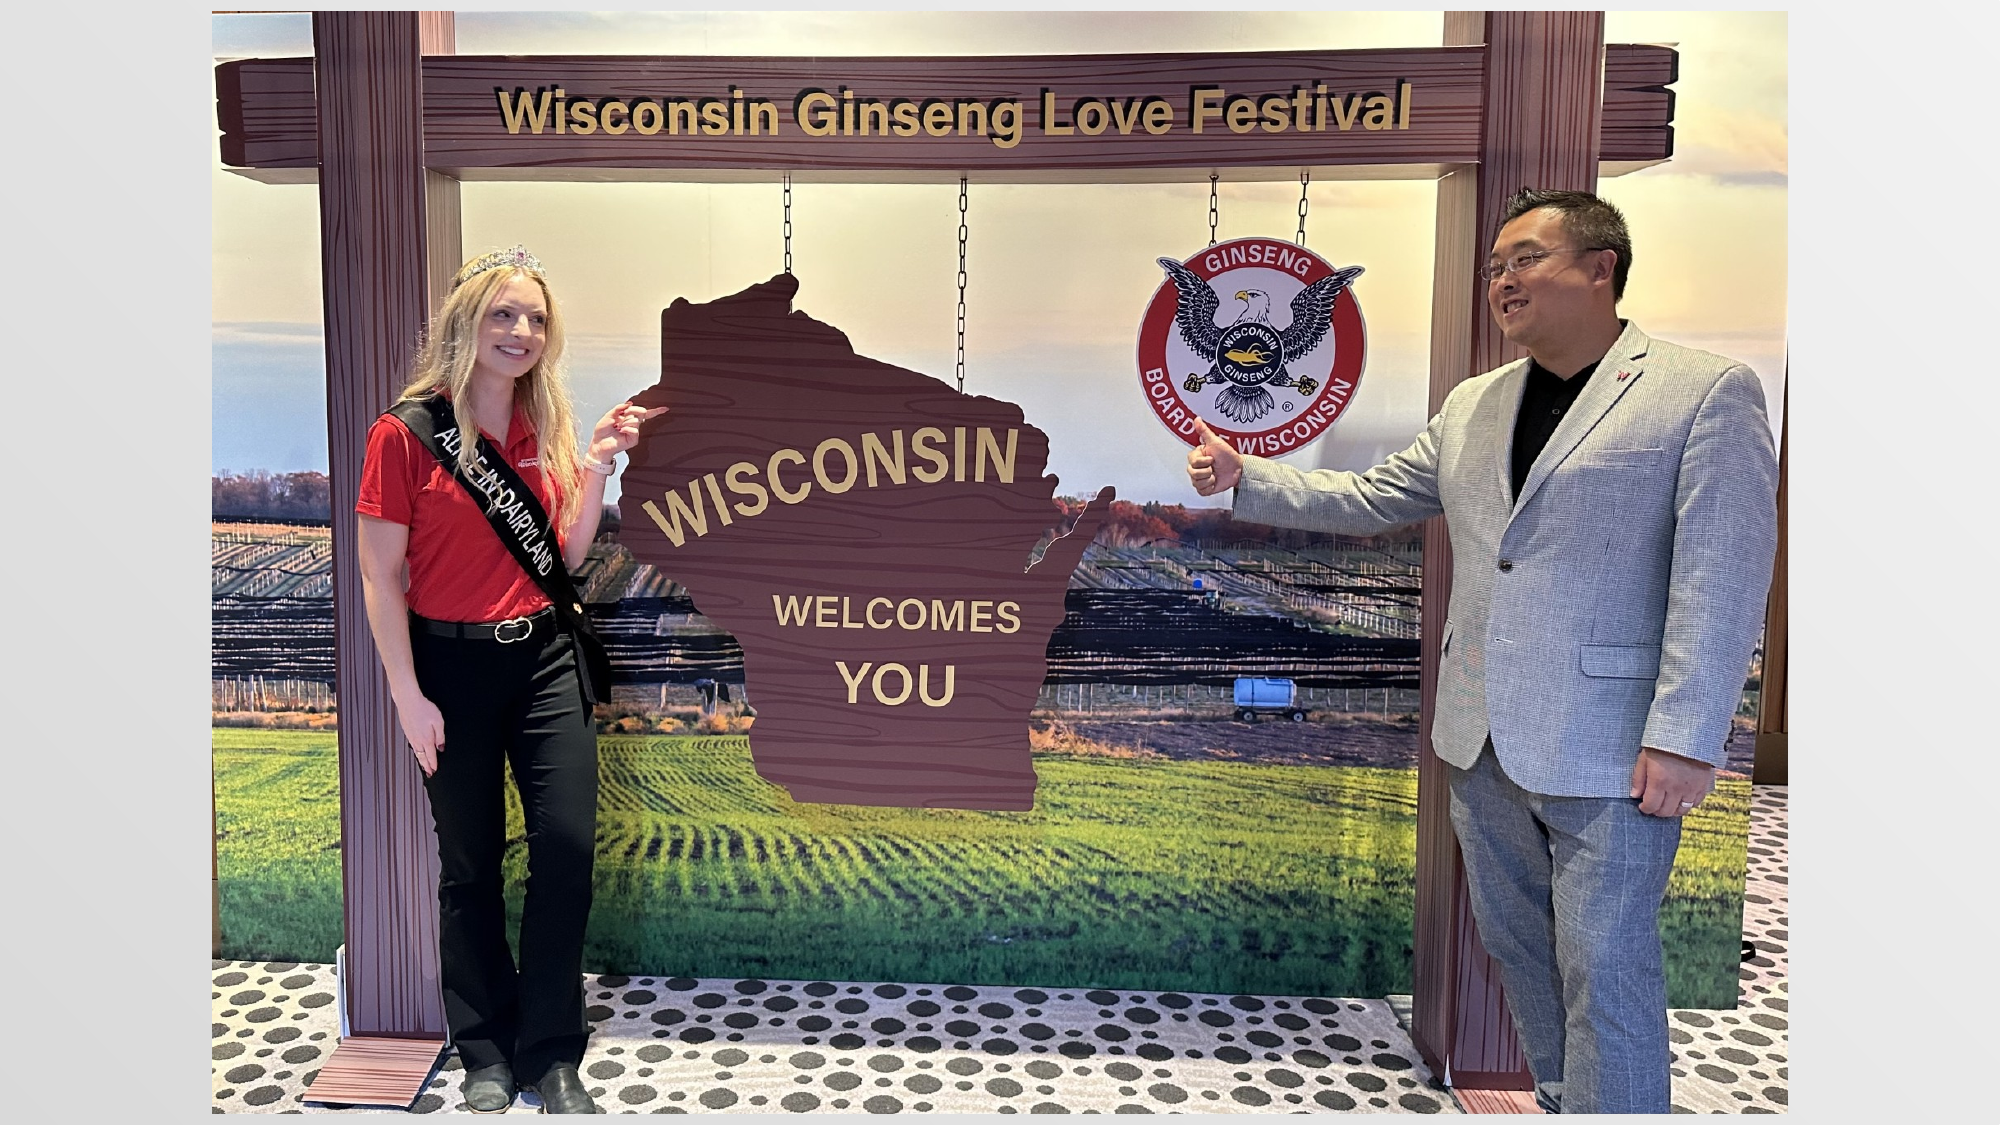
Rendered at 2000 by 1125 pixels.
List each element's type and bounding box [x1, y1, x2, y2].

picture [212, 11, 1788, 1114]
